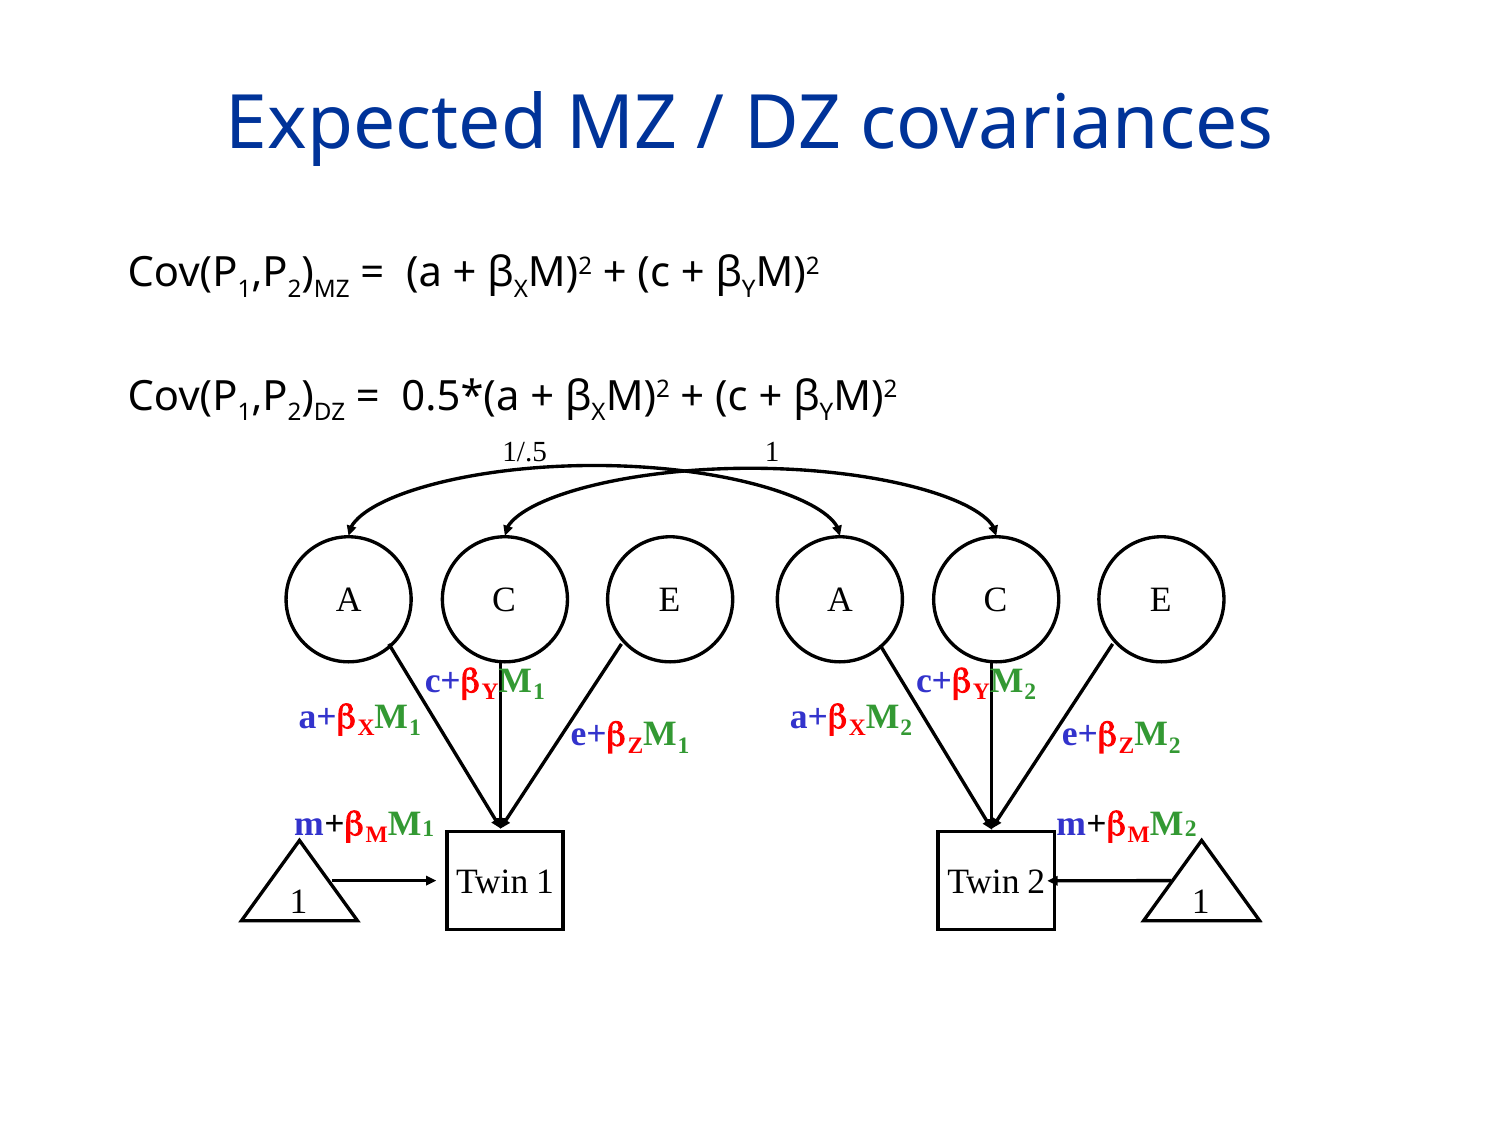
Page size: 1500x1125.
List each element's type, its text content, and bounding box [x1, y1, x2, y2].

list Cov(P1,P2)MZ = (a + βXM)2 + (c + βYM)2 Cov(P1,P2)DZ = 0.5*(a + βXM)2 + (c + βYM)2 [112, 237, 1426, 1001]
text_box 1 [750, 424, 850, 460]
title Expected MZ / DZ covariances [112, 24, 1388, 213]
text_box 1/.5 [487, 424, 588, 460]
picture [237, 462, 1263, 932]
